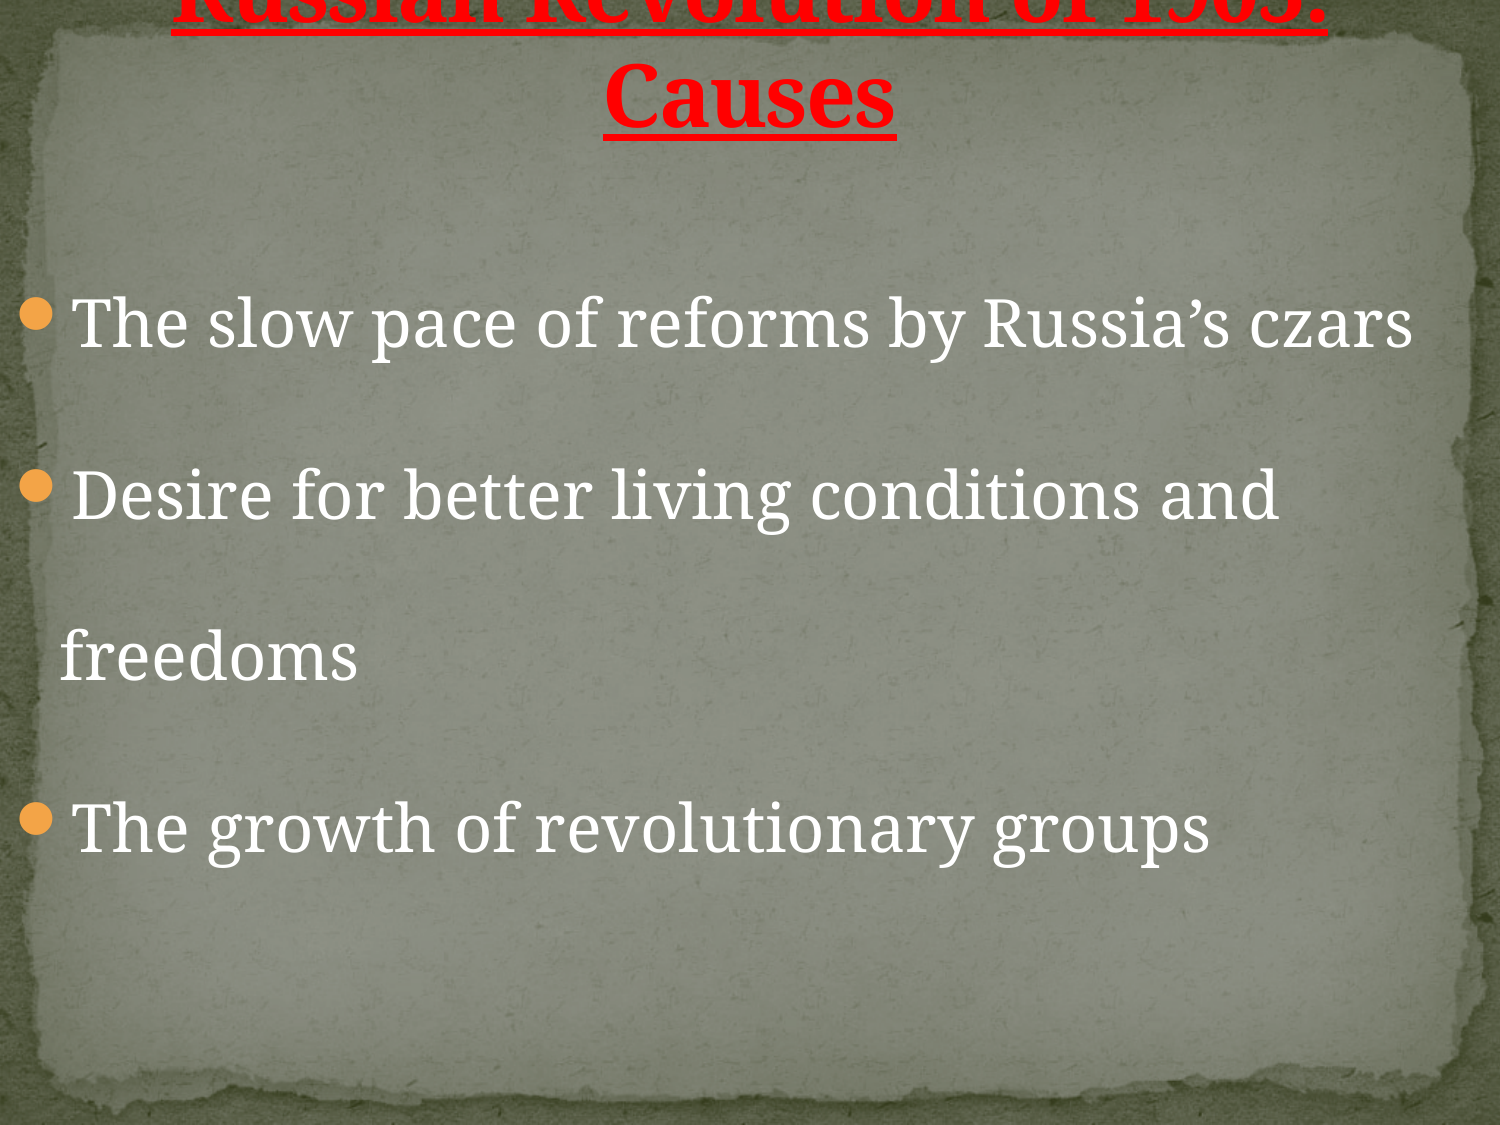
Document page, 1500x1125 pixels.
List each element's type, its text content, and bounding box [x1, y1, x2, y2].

title Russian Revolution of 1905: Causes [0, 0, 1500, 153]
list The slow pace of reforms by Russia’s czars Desire for better living conditions and freedoms The growth of revolutionary groups [0, 193, 1500, 1125]
